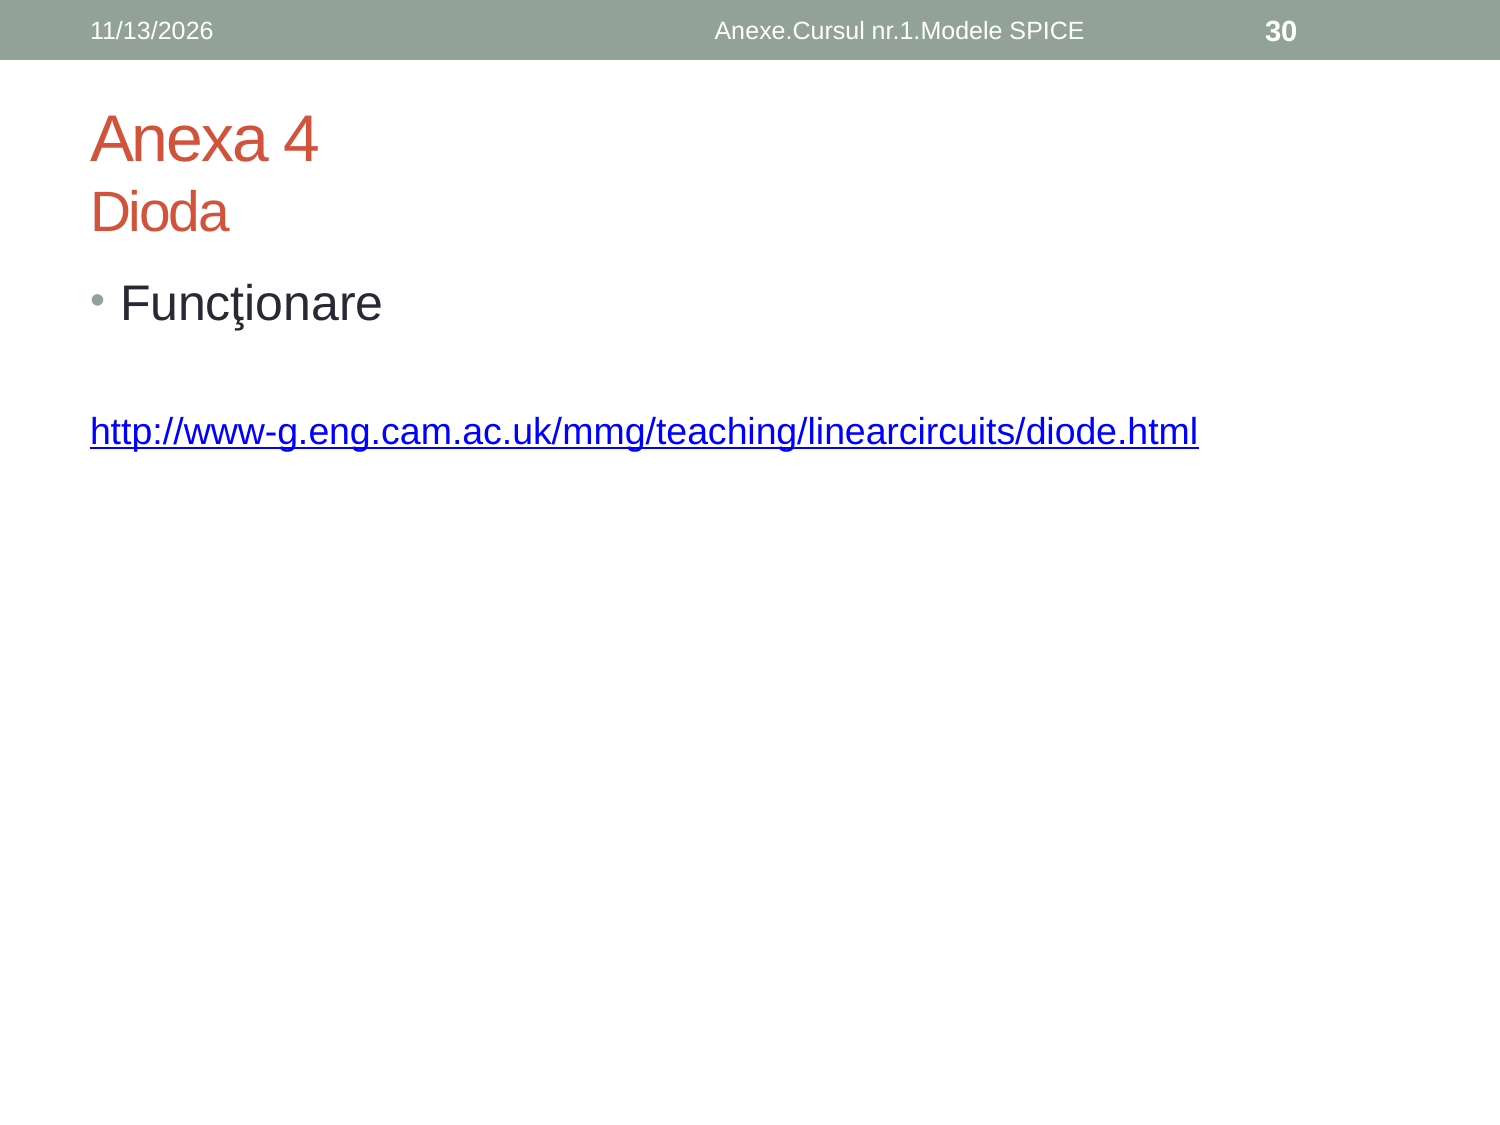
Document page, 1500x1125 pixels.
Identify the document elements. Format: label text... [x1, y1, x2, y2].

slide_number 30 [1250, 3, 1425, 57]
list Funcţionare http://www-g.eng.cam.ac.uk/mmg/teaching/linearcircuits/diode.html [75, 262, 1425, 1063]
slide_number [75, 3, 550, 57]
title Anexa 4 Dioda [75, 87, 1425, 250]
footer Anexe.Cursul nr.1.Modele SPICE [562, 3, 1238, 57]
